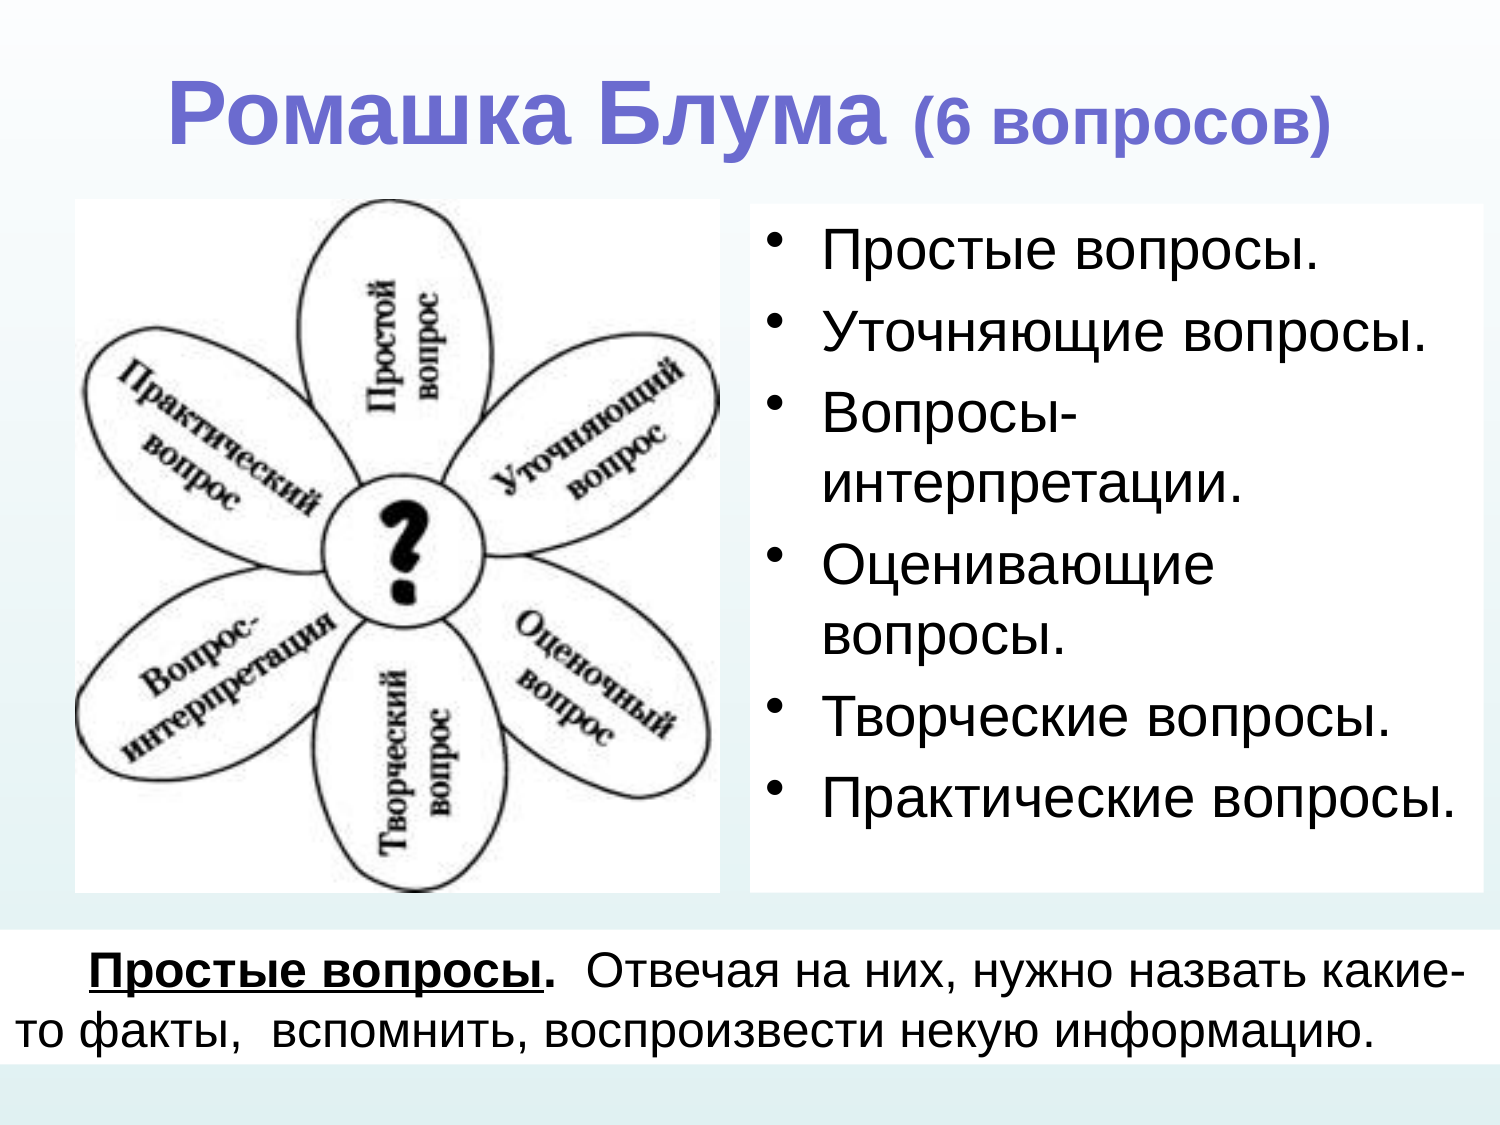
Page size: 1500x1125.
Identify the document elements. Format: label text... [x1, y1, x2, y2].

title Ромашка Блума (6 вопросов) [74, 30, 1426, 186]
text_box Простые вопросы. Отвечая на них, нужно назвать какие-то факты, вспомнить, воспроизвести некую информацию. [0, 929, 1500, 1065]
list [74, 198, 720, 893]
list Простые вопросы. Уточняющие вопросы. Вопросы-интерпретации. Оценивающие вопросы. Творческие вопросы. Практические вопросы. [749, 203, 1484, 893]
